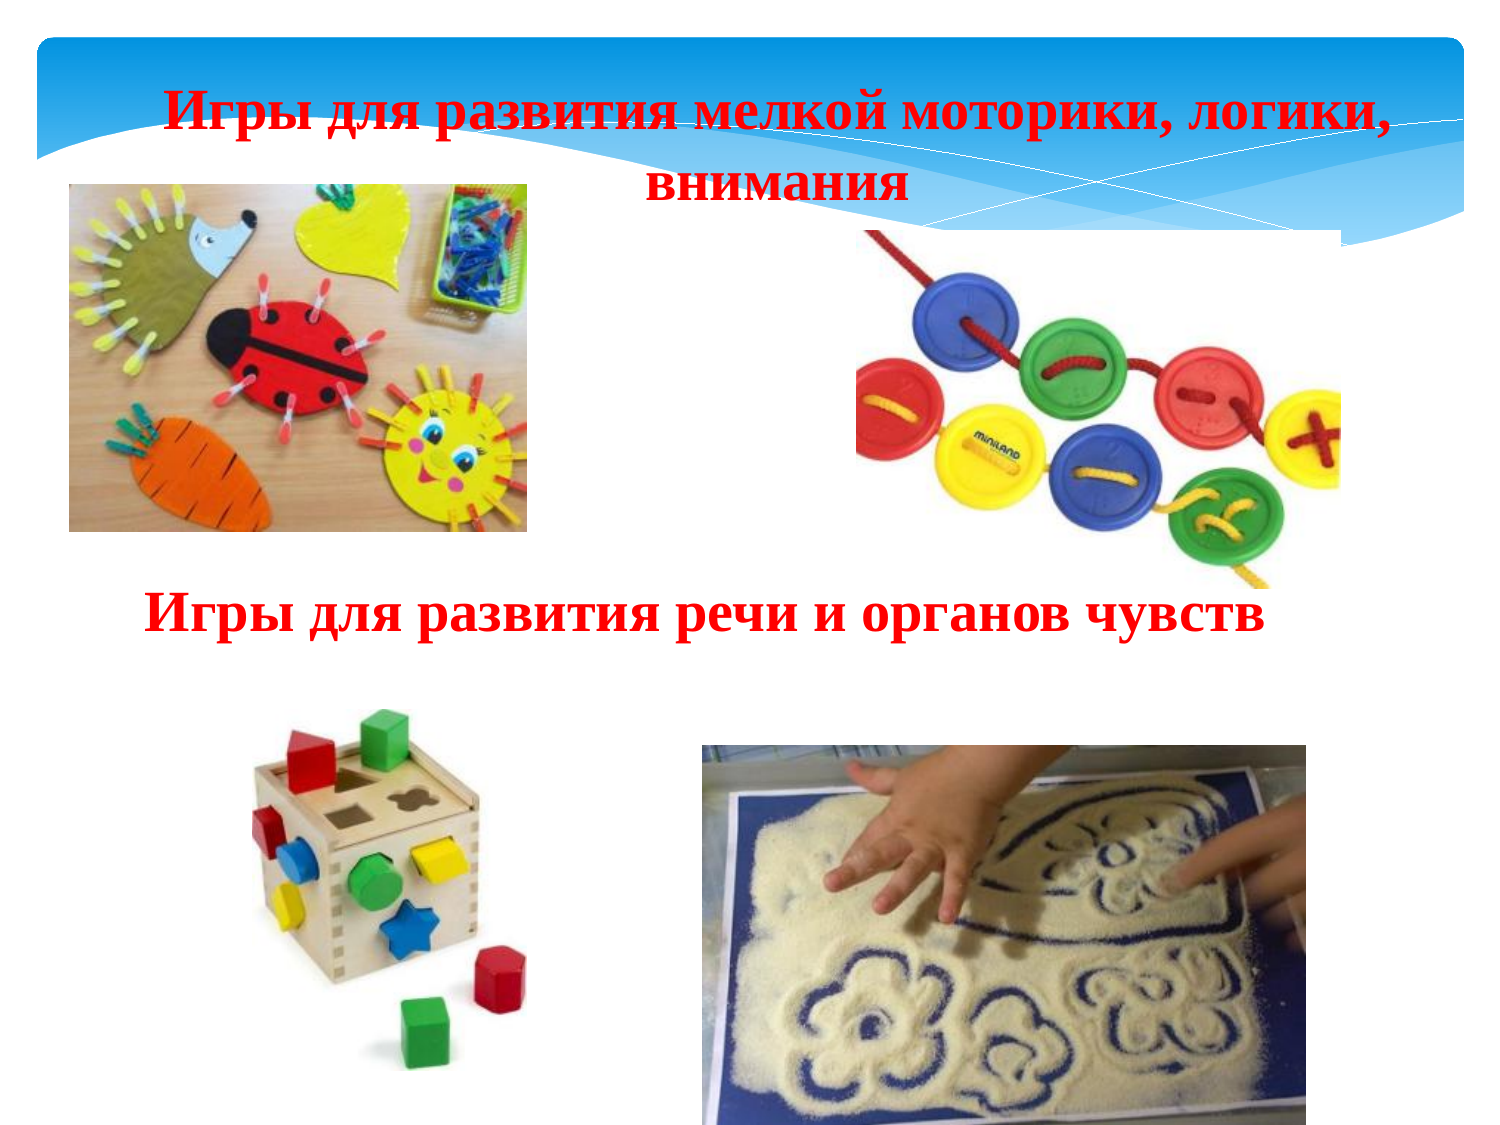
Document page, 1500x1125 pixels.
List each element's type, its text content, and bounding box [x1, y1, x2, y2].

picture [856, 230, 1341, 590]
picture [252, 709, 528, 1071]
text_box Игры для развития речи и органов чувств [130, 566, 1282, 696]
picture [69, 184, 528, 532]
picture [702, 744, 1306, 1125]
text_box Игры для развития мелкой моторики, логики, внимания [148, 64, 1407, 219]
